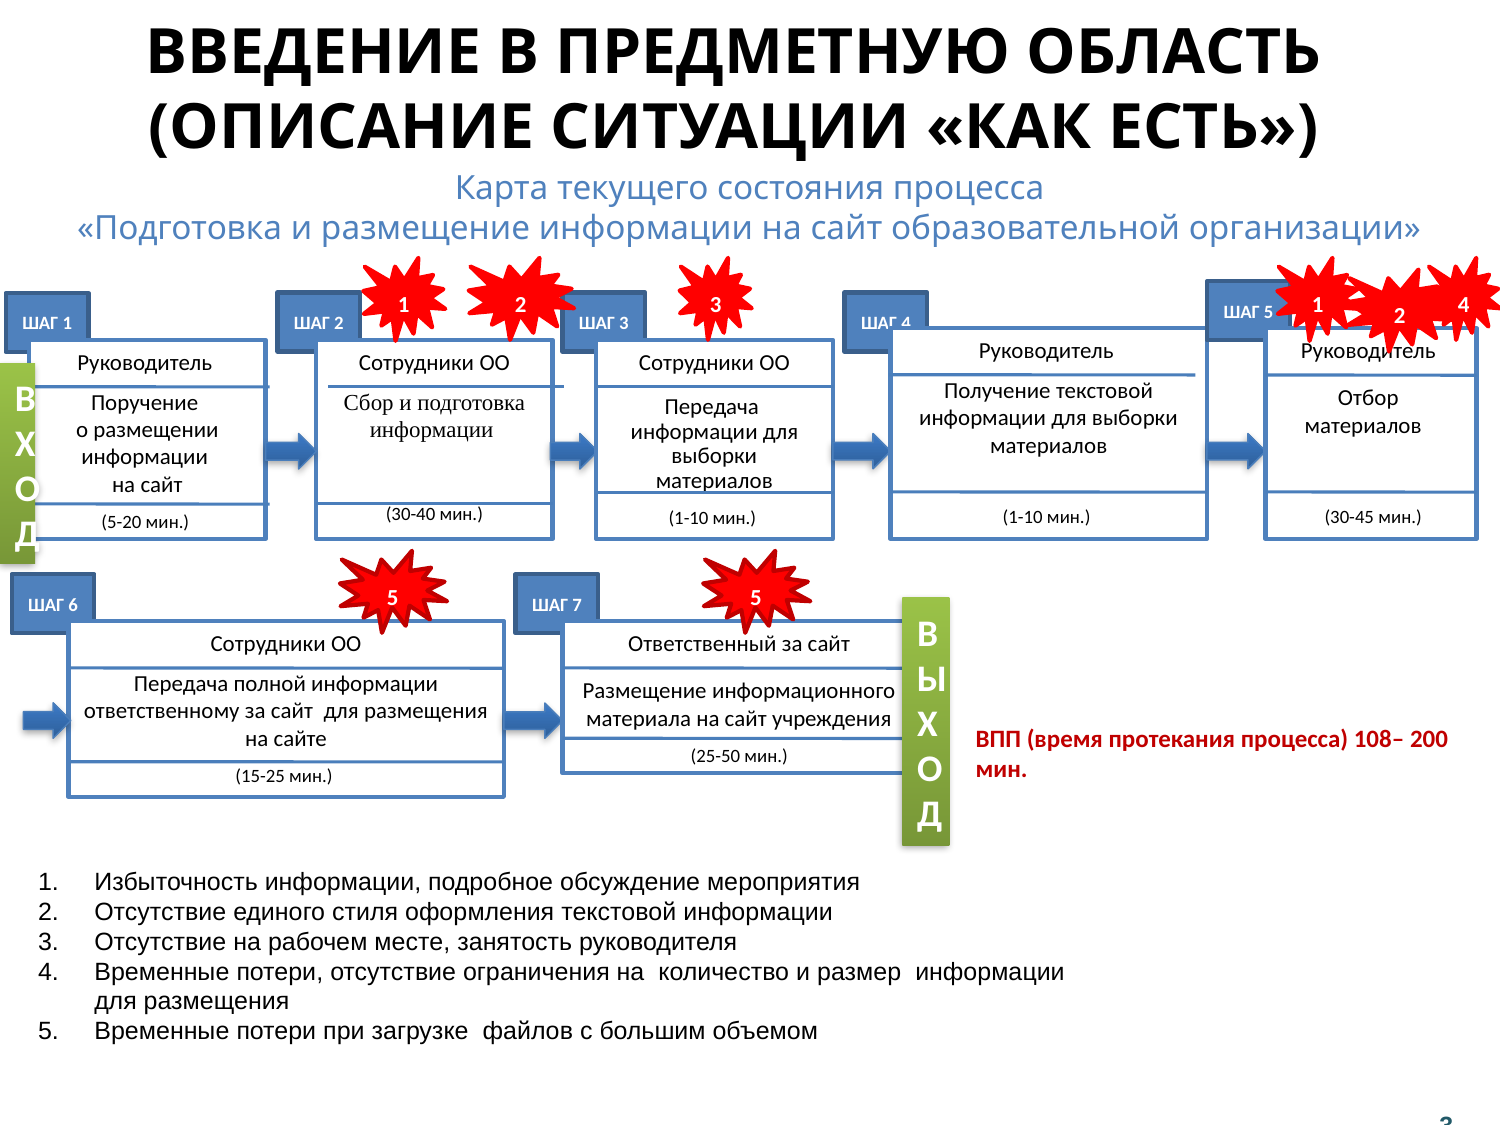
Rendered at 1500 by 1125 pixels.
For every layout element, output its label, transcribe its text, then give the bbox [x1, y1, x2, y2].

text_box Руководитель Поручение о размещении информации на сайт (5-20 мин.) [27, 338, 268, 385]
text_box [549, 432, 594, 470]
text_box 1 [1275, 255, 1362, 344]
text_box [22, 702, 72, 739]
text_box ШАГ 7 [513, 572, 600, 635]
text_box Сотрудники ОО Передача информации для выборки материалов (1-10 мин.) [594, 338, 835, 541]
text_box ШАГ 1 [4, 291, 91, 354]
text_box ВЫХОД [902, 597, 950, 846]
text_box ШАГ 6 [10, 572, 96, 635]
text_box Руководитель Отбор материалов (30-45 мин.) [1263, 326, 1479, 541]
text_box [503, 702, 560, 739]
text_box Сотрудники ОО Передача полной информации ответственному за сайт для размещения на сайте (15-25 мин.) [66, 619, 506, 799]
text_box ВХОД [0, 363, 36, 564]
text_box 1 [361, 255, 448, 344]
title Карта текущего состояния процесса «Подготовка и размещение информации на сайт образовательной организации» [0, 136, 1500, 275]
text_box Ответственный за сайт Размещение информационного материала на сайт учреждения (25-50 мин.) [560, 619, 896, 775]
text_box Руководитель Получение текстовой информации для выборки материалов (1-10 мин.) [888, 326, 1209, 541]
text_box ШАГ 4 [842, 290, 929, 354]
text_box Введение в предметную область (описание ситуации «как есть») [21, 54, 1447, 193]
text_box [832, 432, 888, 470]
text_box 5 [701, 548, 813, 635]
text_box Руководитель Поручение о размещении информации на сайт (5-20 мин.) [41, 394, 268, 502]
text_box ШАГ 5 [1205, 279, 1292, 342]
text_box 2 [466, 255, 577, 342]
text_box ШАГ 2 [275, 290, 362, 354]
text_box [264, 432, 317, 470]
text_box Руководитель Поручение о размещении информации на сайт (5-20 мин.) [41, 511, 268, 541]
text_box 5 [337, 548, 450, 635]
text_box 2 [1348, 267, 1456, 354]
slide_number 3 [1417, 1101, 1475, 1125]
text_box ВПП (время протекания процесса) 108– 200 мин. [960, 714, 1500, 790]
text_box ШАГ 3 [560, 290, 647, 354]
text_box Сотрудники ОО Сбор и подготовка информации (30-40 мин.) [314, 338, 555, 541]
text_box 3 [677, 255, 754, 342]
text_box Избыточность информации, подробное обсуждение мероприятия Отсутствие единого стиля оформления текстовой информации Отсутствие на рабочем месте, занятость руководителя Временные потери, отсутствие ограничения на количество и размер информации для размещения Временные потери при загрузке файлов с большим объемом [23, 857, 1102, 1053]
text_box 4 [1427, 255, 1500, 342]
text_box [1206, 432, 1263, 470]
